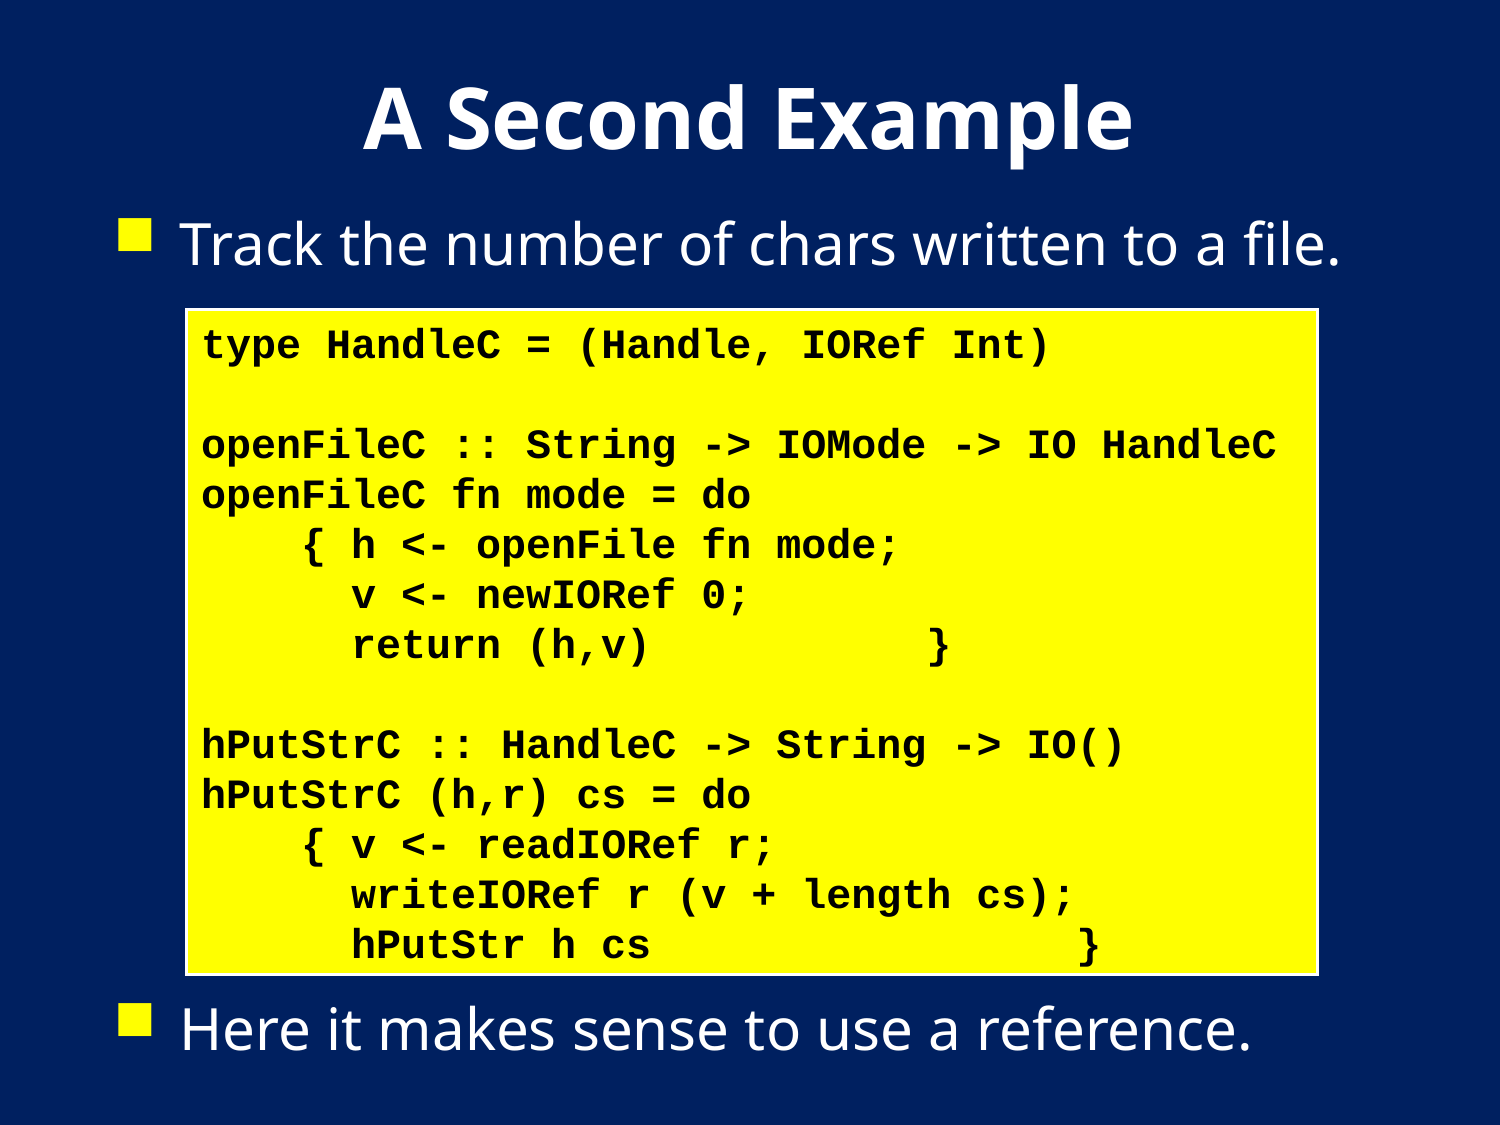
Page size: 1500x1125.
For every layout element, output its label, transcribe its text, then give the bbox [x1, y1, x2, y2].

text_box type HandleC = (Handle, IORef Int) openFileC :: String -> IOMode -> IO HandleC openFileC fn mode = do { h <- openFile fn mode; v <- newIORef 0; return (h,v) } hPutStrC :: HandleC -> String -> IO() hPutStrC (h,r) cs = do { v <- readIORef r; writeIORef r (v + length cs); hPutStr h cs } [186, 309, 1318, 975]
list Track the number of chars written to a file. Here it makes sense to use a reference. [75, 200, 1425, 1092]
title A Second Example [75, 45, 1425, 186]
